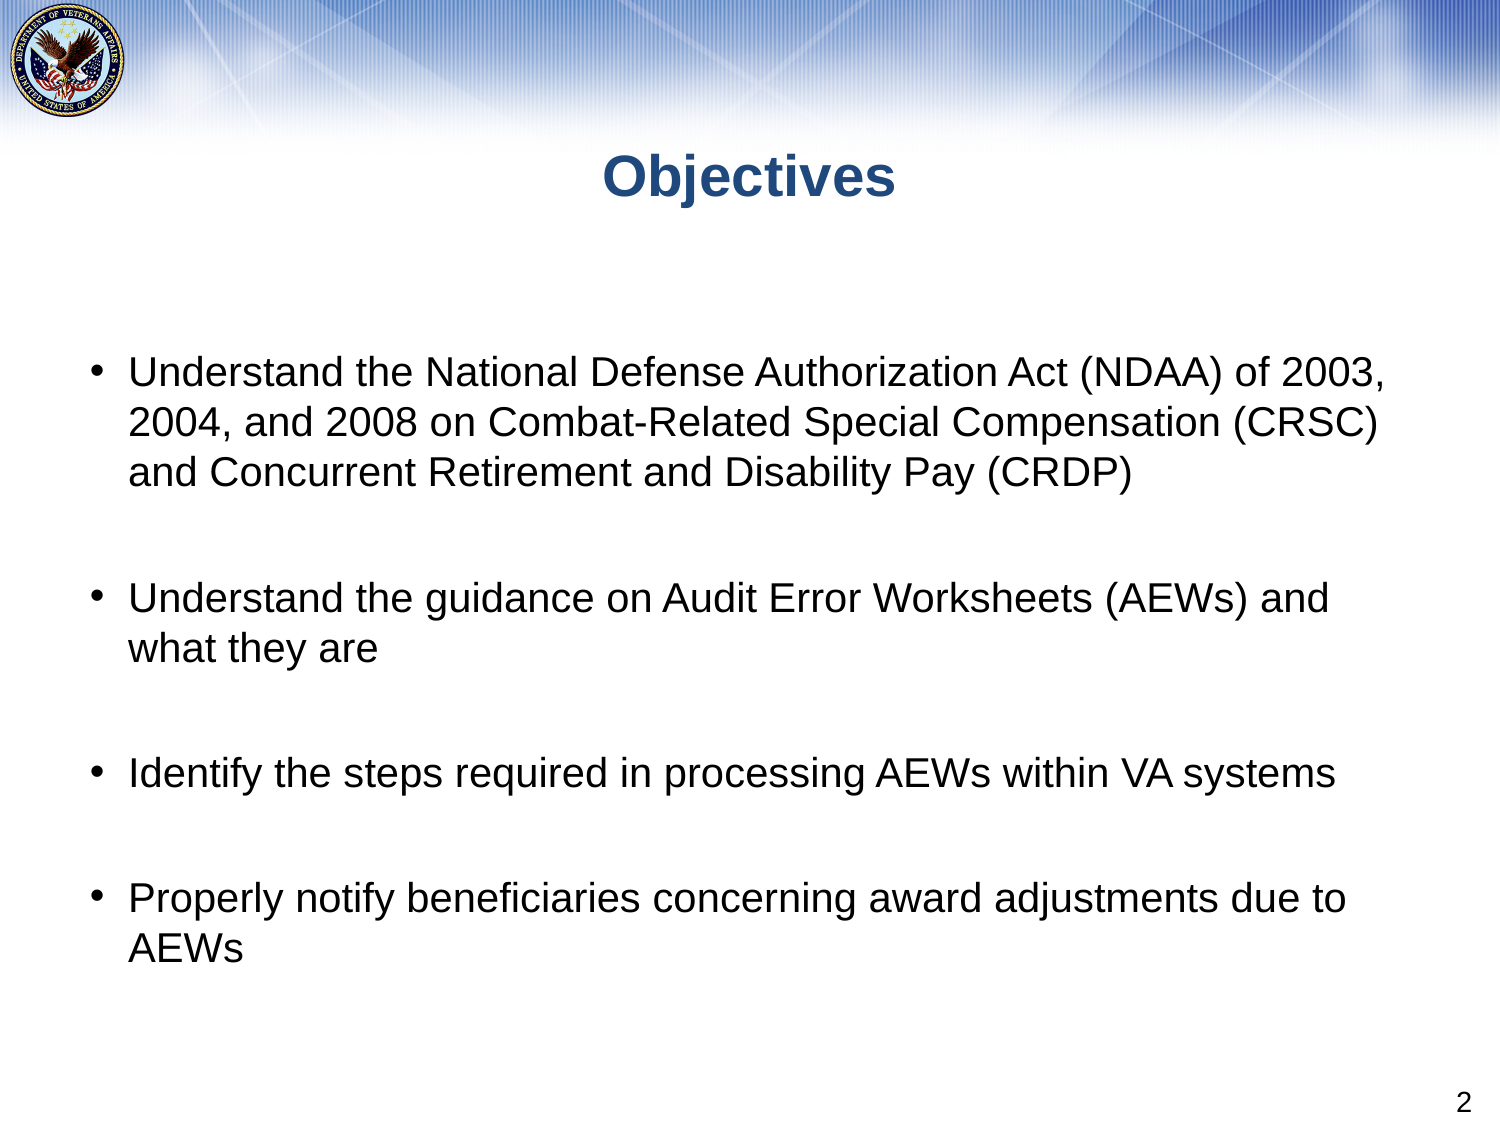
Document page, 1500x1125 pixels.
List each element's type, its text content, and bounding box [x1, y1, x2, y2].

slide_number 2 [1136, 1083, 1487, 1125]
title Objectives [0, 130, 1500, 309]
picture [0, 0, 1500, 130]
picture [0, 309, 1500, 1062]
list Understand the National Defense Authorization Act (NDAA) of 2003, 2004, and 2008 on Combat-Related Special Compensation (CRSC) and Concurrent Retirement and Disability Pay (CRDP) Understand the guidance on Audit Error Worksheets (AEWs) and what they are Identify the steps required in processing AEWs within VA systems Properly notify beneficiaries concerning award adjustments due to AEWs [75, 337, 1425, 980]
